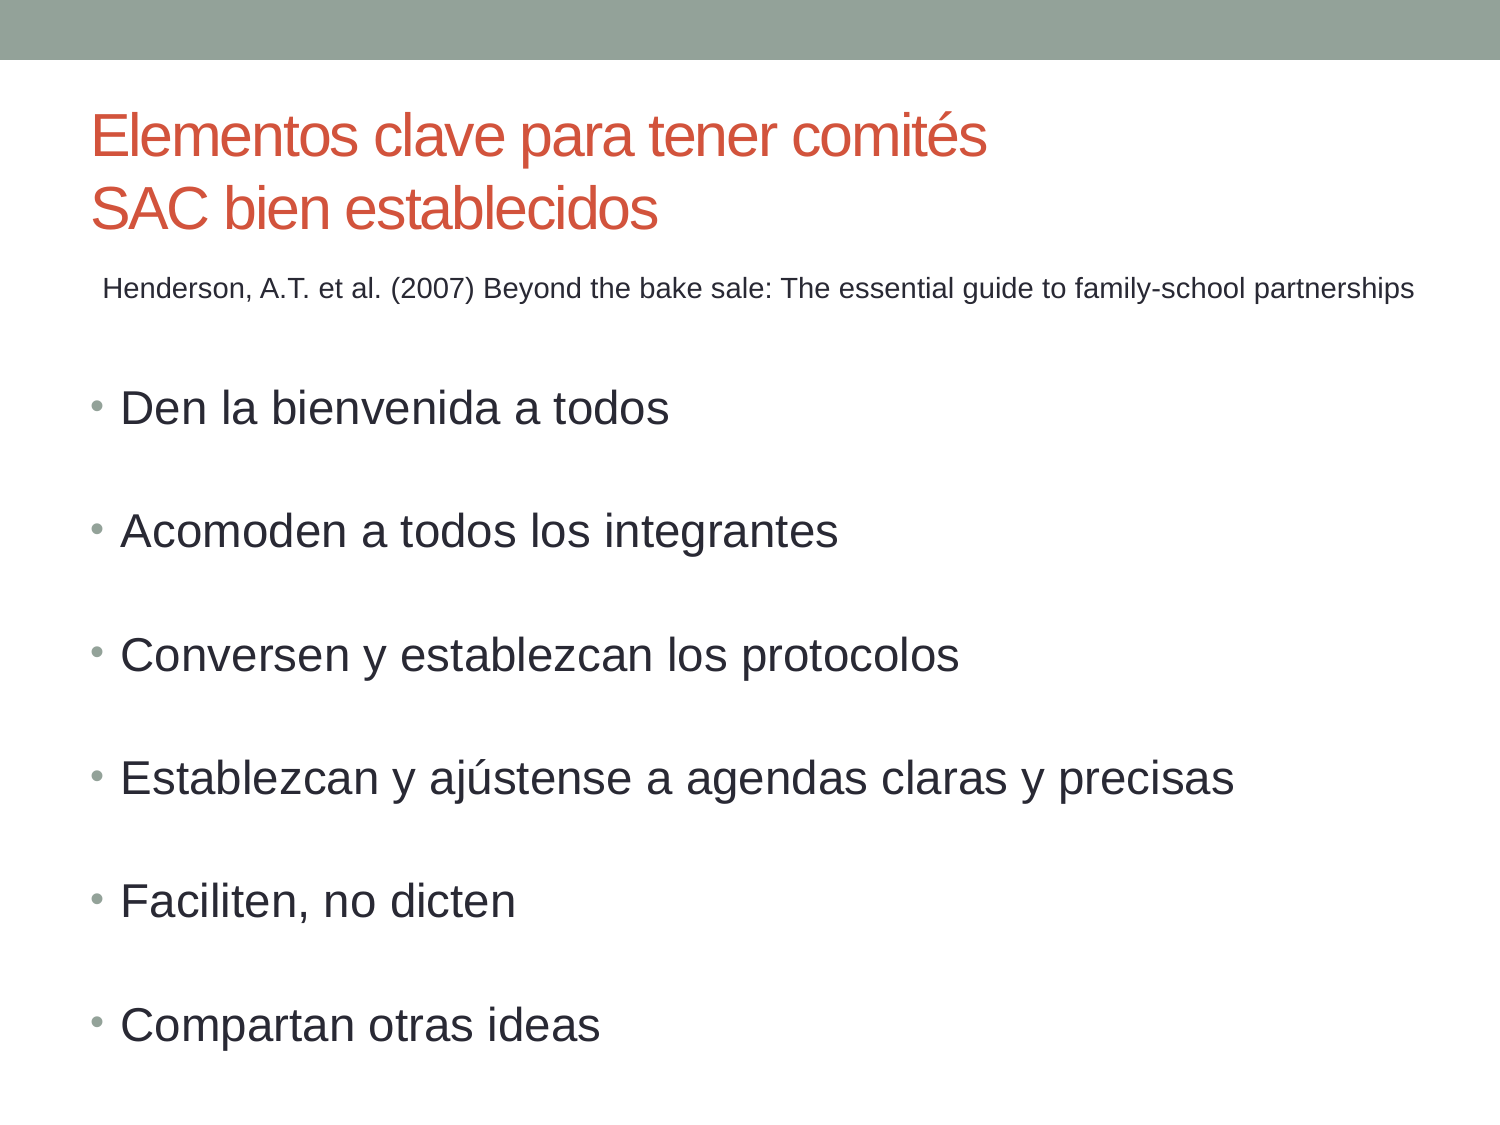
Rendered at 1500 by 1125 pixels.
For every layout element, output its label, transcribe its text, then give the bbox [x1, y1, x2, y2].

text_box Henderson, A.T. et al. (2007) Beyond the bake sale: The essential guide to family-school partnerships [87, 261, 1500, 312]
list Den la bienvenida a todos Acomoden a todos los integrantes Conversen y establezcan los protocolos Establezcan y ajústense a agendas claras y precisas Faciliten, no dicten Compartan otras ideas [75, 312, 1425, 1063]
title Elementos clave para tener comités SAC bien establecidos [75, 87, 1425, 250]
